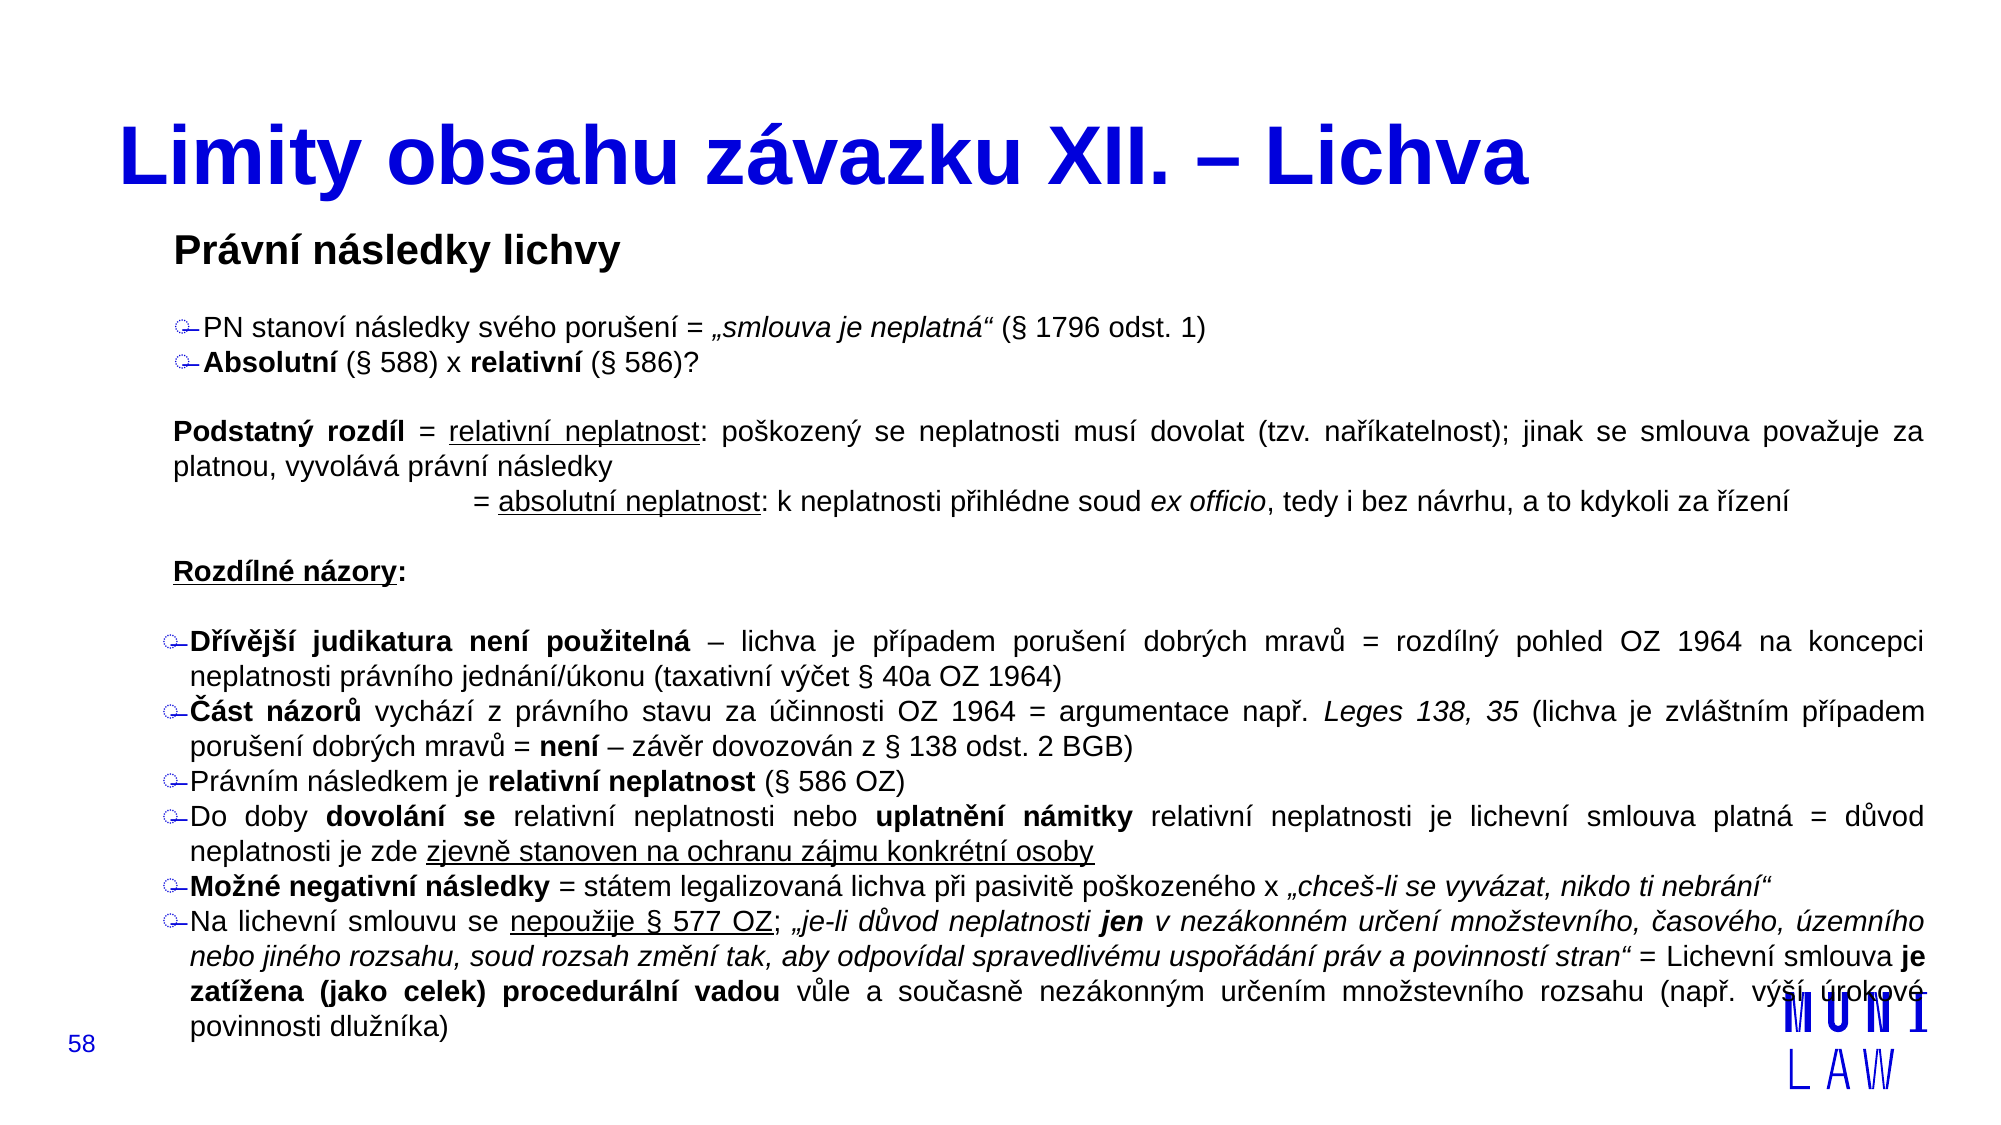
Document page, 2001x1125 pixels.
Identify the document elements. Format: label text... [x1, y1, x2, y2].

slide_number 58 [67, 1021, 110, 1063]
list Právní následky lichvy PN stanoví následky svého porušení = „smlouva je neplatná“ (§ 1796 odst. 1) Absolutní (§ 588) x relativní (§ 586)? Podstatný rozdíl = relativní neplatnost: poškozený se neplatnosti musí dovolat (tzv. naříkatelnost); jinak se smlouva považuje za platnou, vyvolává právní následky = absolutní neplatnost: k neplatnosti přihlédne soud ex officio, tedy i bez návrhu, a to kdykoli za řízení Rozdílné názory: Dřívější judikatura není použitelná – lichva je případem porušení dobrých mravů = rozdílný pohled OZ 1964 na koncepci neplatnosti právního jednání/úkonu (taxativní výčet § 40a OZ 1964) Část názorů vychází z právního stavu za účinnosti OZ 1964 = argumentace např. Leges 138, 35 (lichva je zvláštním případem porušení dobrých mravů = není – závěr dovozován z § 138 odst. 2 BGB) Právním následkem je relativní neplatnost (§ 586 OZ) Do doby dovolání se relativní neplatnosti nebo uplatnění námitky relativní neplatnosti je lichevní smlouva platná = důvod neplatnosti je zde zjevně stanoven na ochranu zájmu konkrétní osoby Možné negativní následky = státem legalizovaná lichva při pasivitě poškozeného x „chceš-li se vyvázat, nikdo ti nebrání“ Na lichevní smlouvu se nepoužije § 577 OZ; „je-li důvod neplatnosti jen v nezákonném určení množstevního, časového, územního nebo jiného rozsahu, soud rozsah změní tak, aby odpovídal spravedlivému uspořádání práv a povinností stran“ = Lichevní smlouva je zatížena (jako celek) procedurální vadou vůle a současně nezákonným určením množstevního rozsahu (např. výší úrokové povinnosti dlužníka) [161, 222, 1926, 903]
title Limity obsahu závazku XII. – Lichva [118, 118, 1883, 193]
